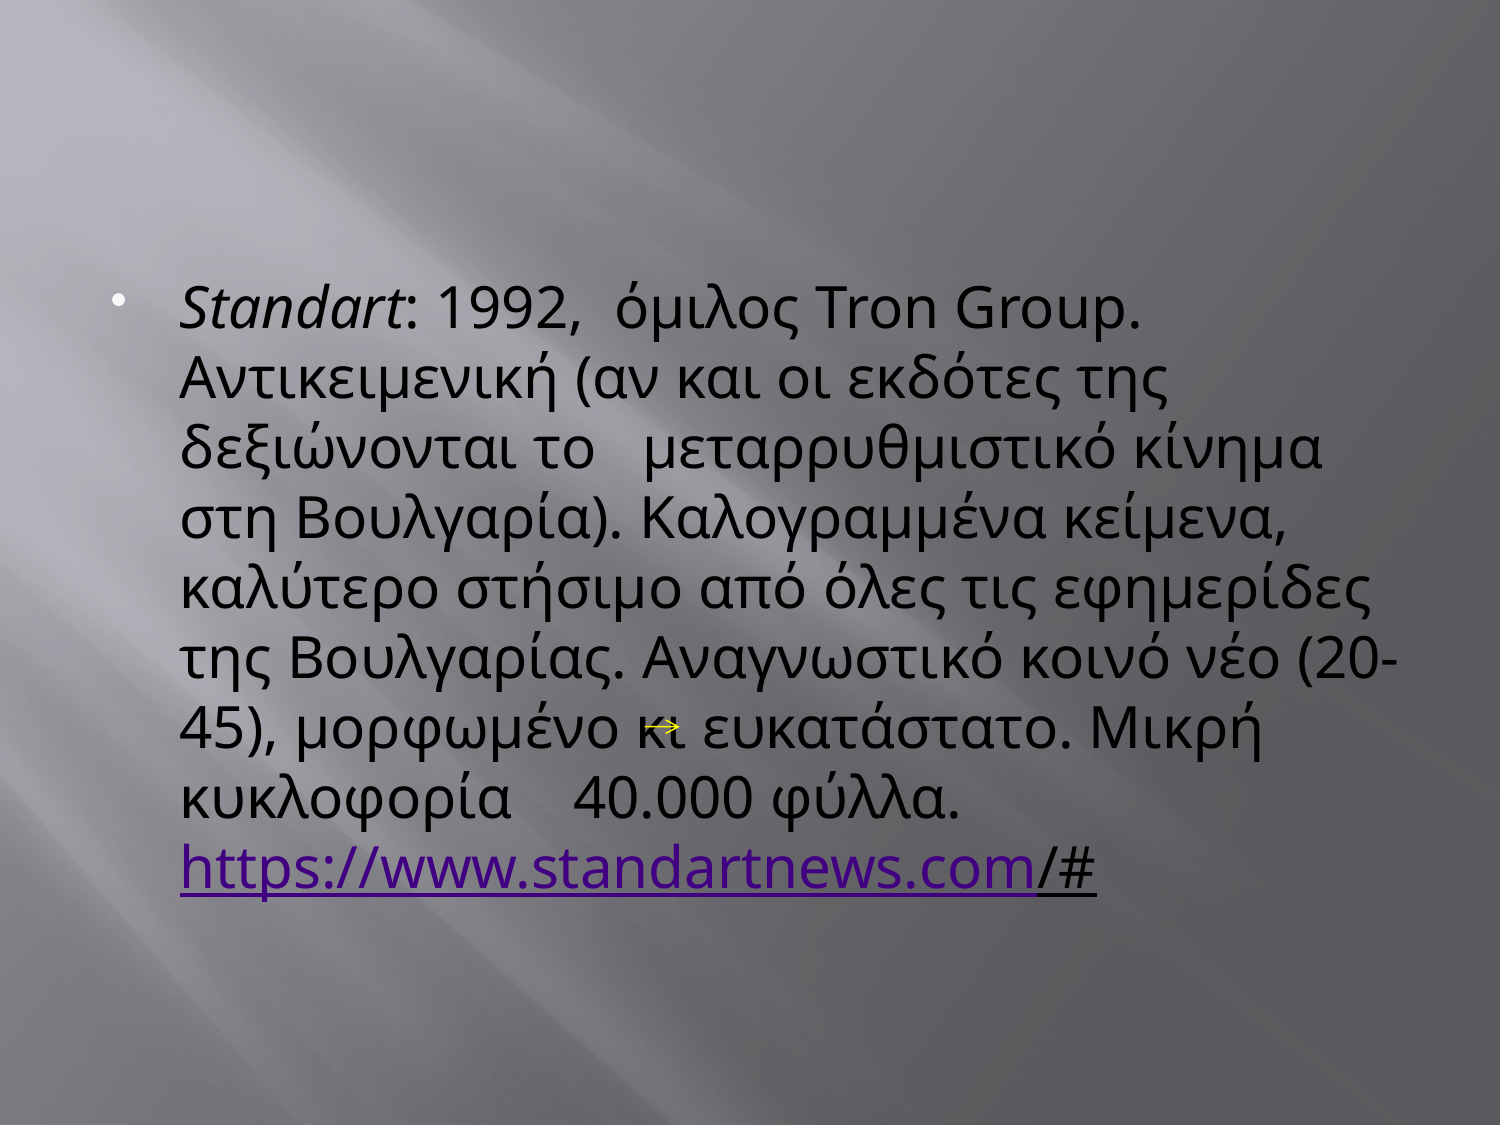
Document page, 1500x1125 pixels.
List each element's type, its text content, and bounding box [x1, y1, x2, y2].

list Standart: 1992, όμιλος Tron Group. Αντικειμενική (αν και οι εκδότες της δεξιώνονται το μεταρρυθμιστικό κίνημα στη Βουλγαρία). Καλογραμμένα κείμενα, καλύτερο στήσιμο από όλες τις εφημερίδες της Βουλγαρίας. Αναγνωστικό κοινό νέο (20-45), μορφωμένο κι ευκατάστατο. Μικρή κυκλοφορία 40.000 φύλλα. https://www.standartnews.com/# [75, 262, 1425, 1035]
